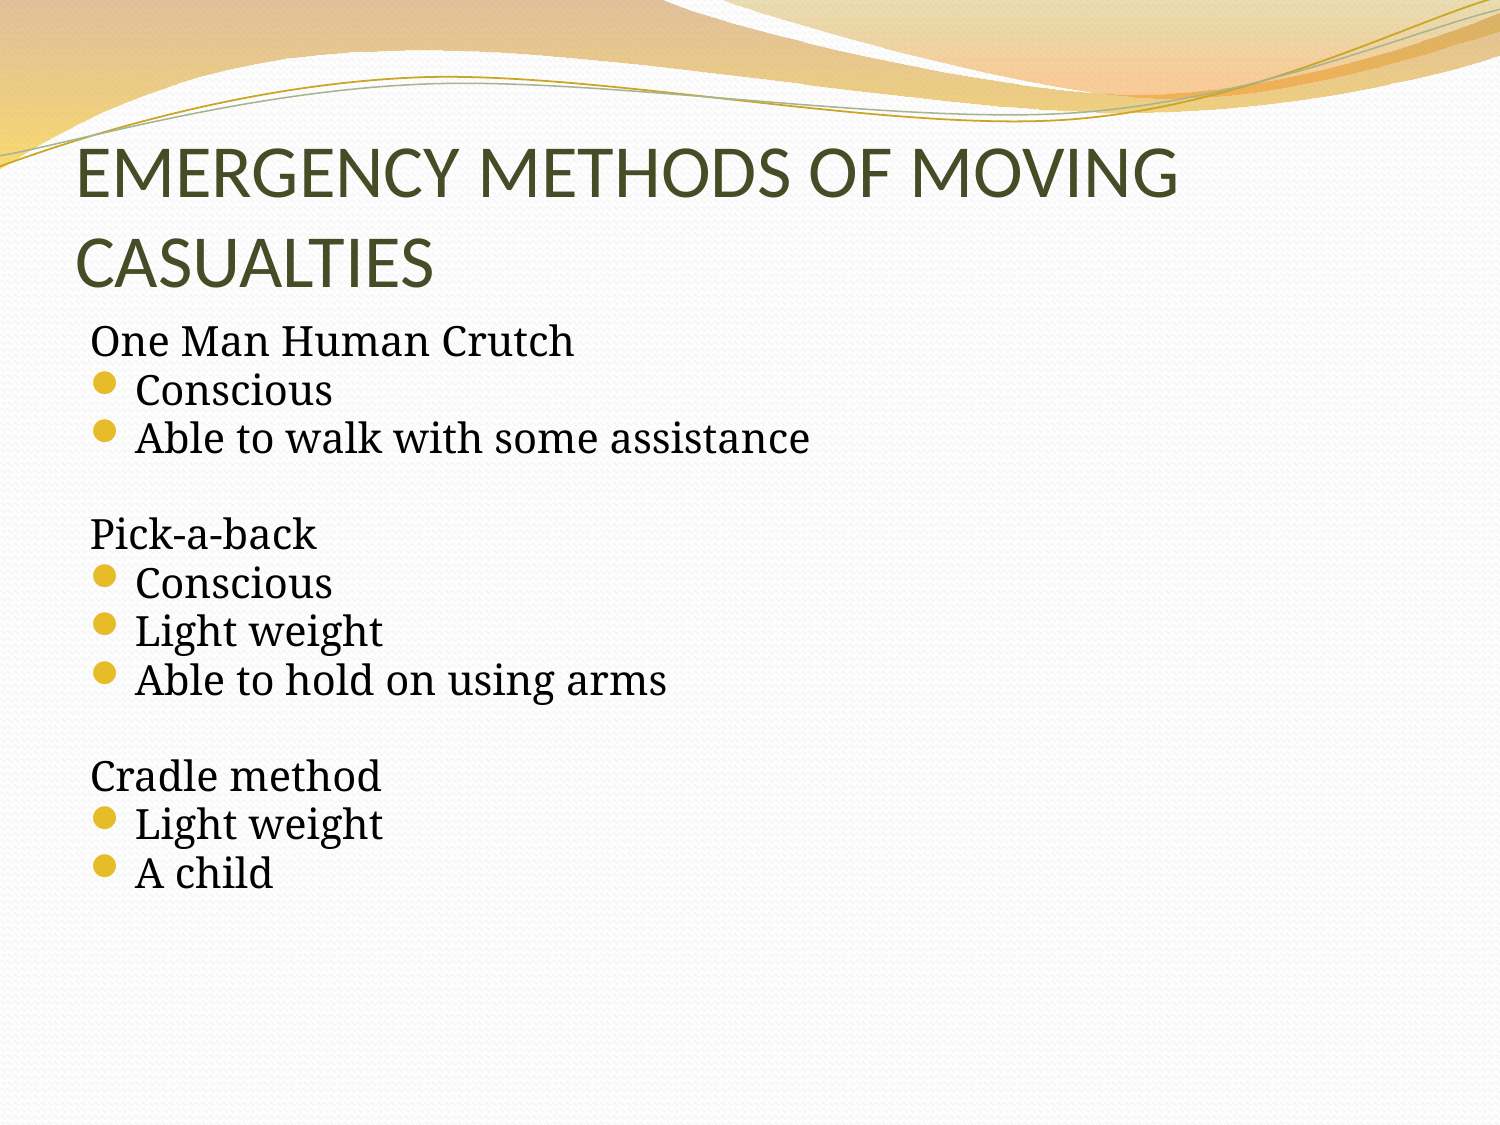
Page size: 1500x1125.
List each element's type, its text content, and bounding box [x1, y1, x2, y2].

list One Man Human Crutch Conscious Able to walk with some assistance Pick-a-back Conscious Light weight Able to hold on using arms Cradle method Light weight A child [75, 317, 1425, 1038]
title EMERGENCY METHODS OF MOVING CASUALTIES [75, 115, 1425, 303]
